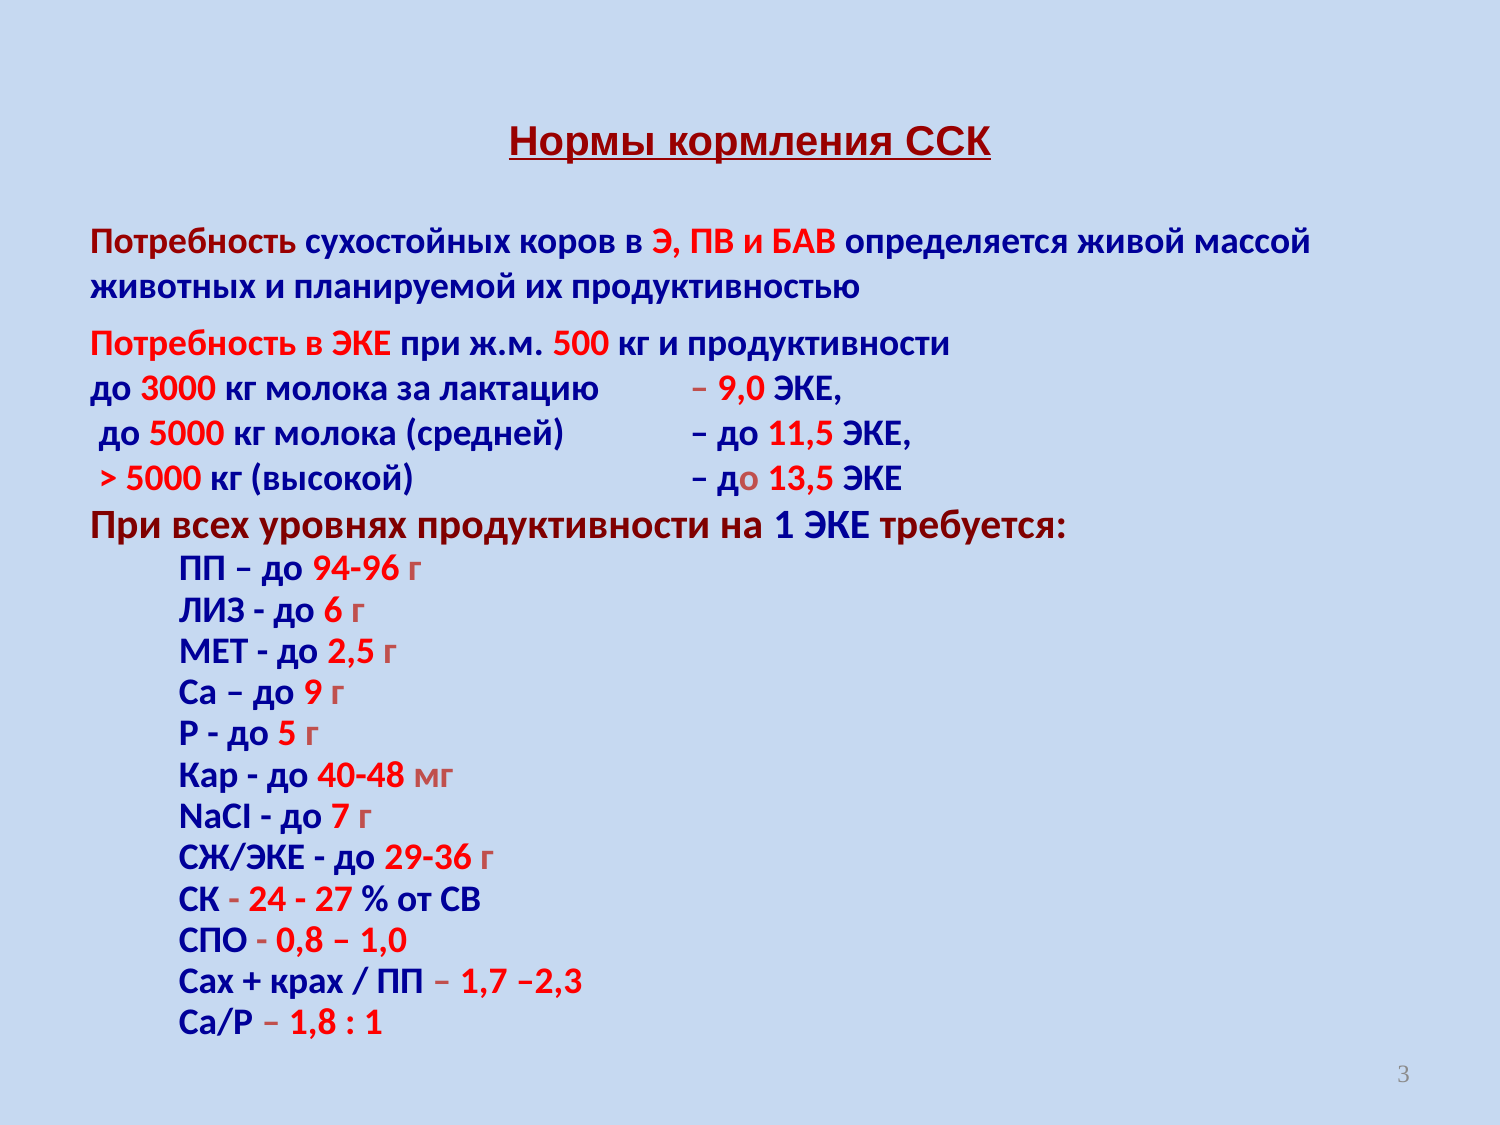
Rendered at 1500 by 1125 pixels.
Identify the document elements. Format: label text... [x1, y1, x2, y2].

list Потребность сухостойных коров в Э, ПВ и БАВ определяется живой массой животных и планируемой их продуктивностью Потребность в ЭКЕ при ж.м. 500 кг и продуктивности до 3000 кг молока за лактацию – 9,0 ЭКЕ, до 5000 кг молока (средней) – до 11,5 ЭКЕ, > 5000 кг (высокой) – до 13,5 ЭКЕ При всех уровнях продуктивности на 1 ЭКЕ требуется: ПП – до 94-96 г ЛИЗ - до 6 г МЕТ - до 2,5 г Ca – до 9 г Р - до 5 г Кар - до 40-48 мг NaCI - до 7 г СЖ/ЭКЕ - до 29-36 г СК - 24 - 27 % от СВ СПО - 0,8 – 1,0 Сах + крах / ПП – 1,7 –2,3 Са/Р – 1,8 : 1 [75, 208, 1425, 1083]
title Нормы кормления ССК [75, 37, 1425, 208]
slide_number 3 [1074, 1042, 1425, 1103]
